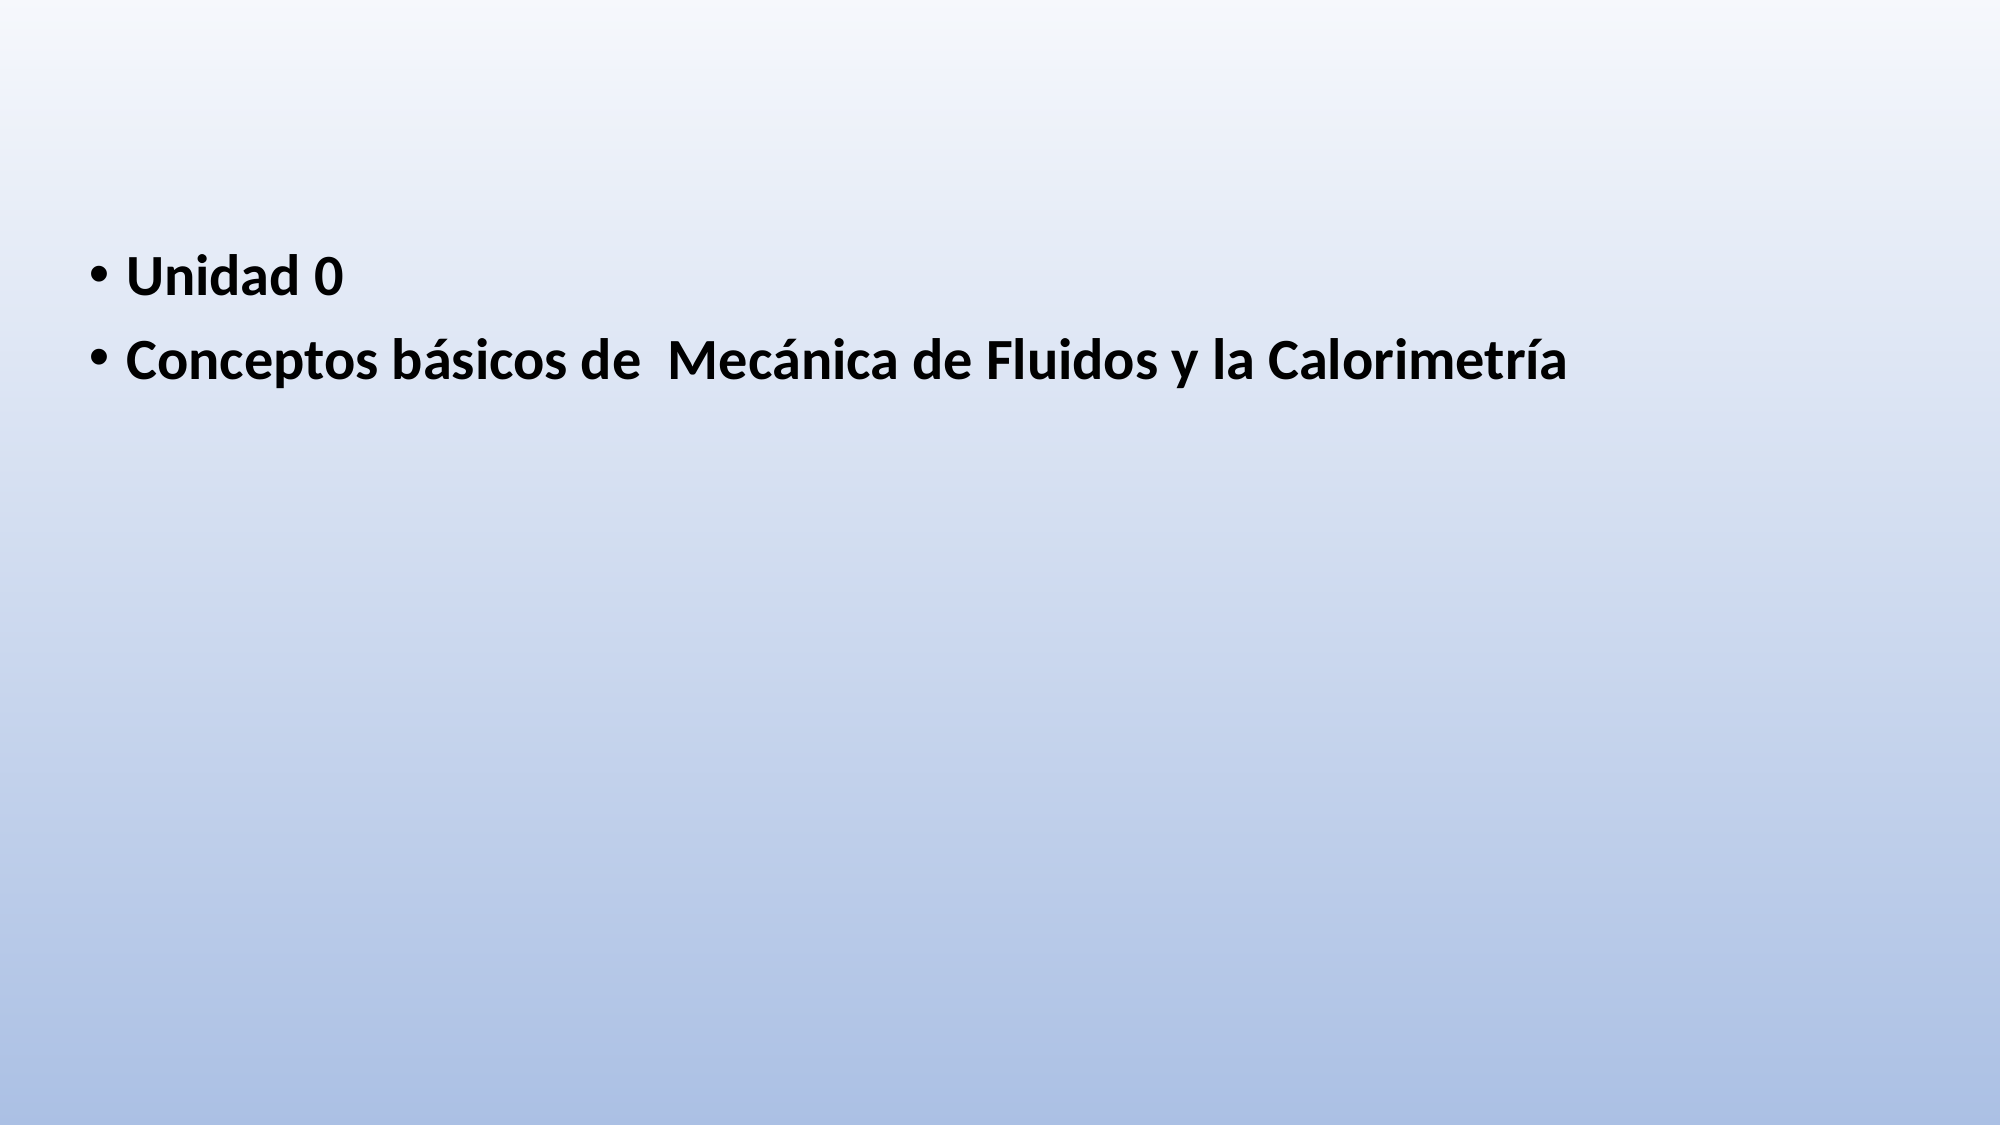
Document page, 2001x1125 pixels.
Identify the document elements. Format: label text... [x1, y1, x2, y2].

list Unidad 0 Conceptos básicos de Mecánica de Fluidos y la Calorimetría [74, 62, 1863, 1014]
